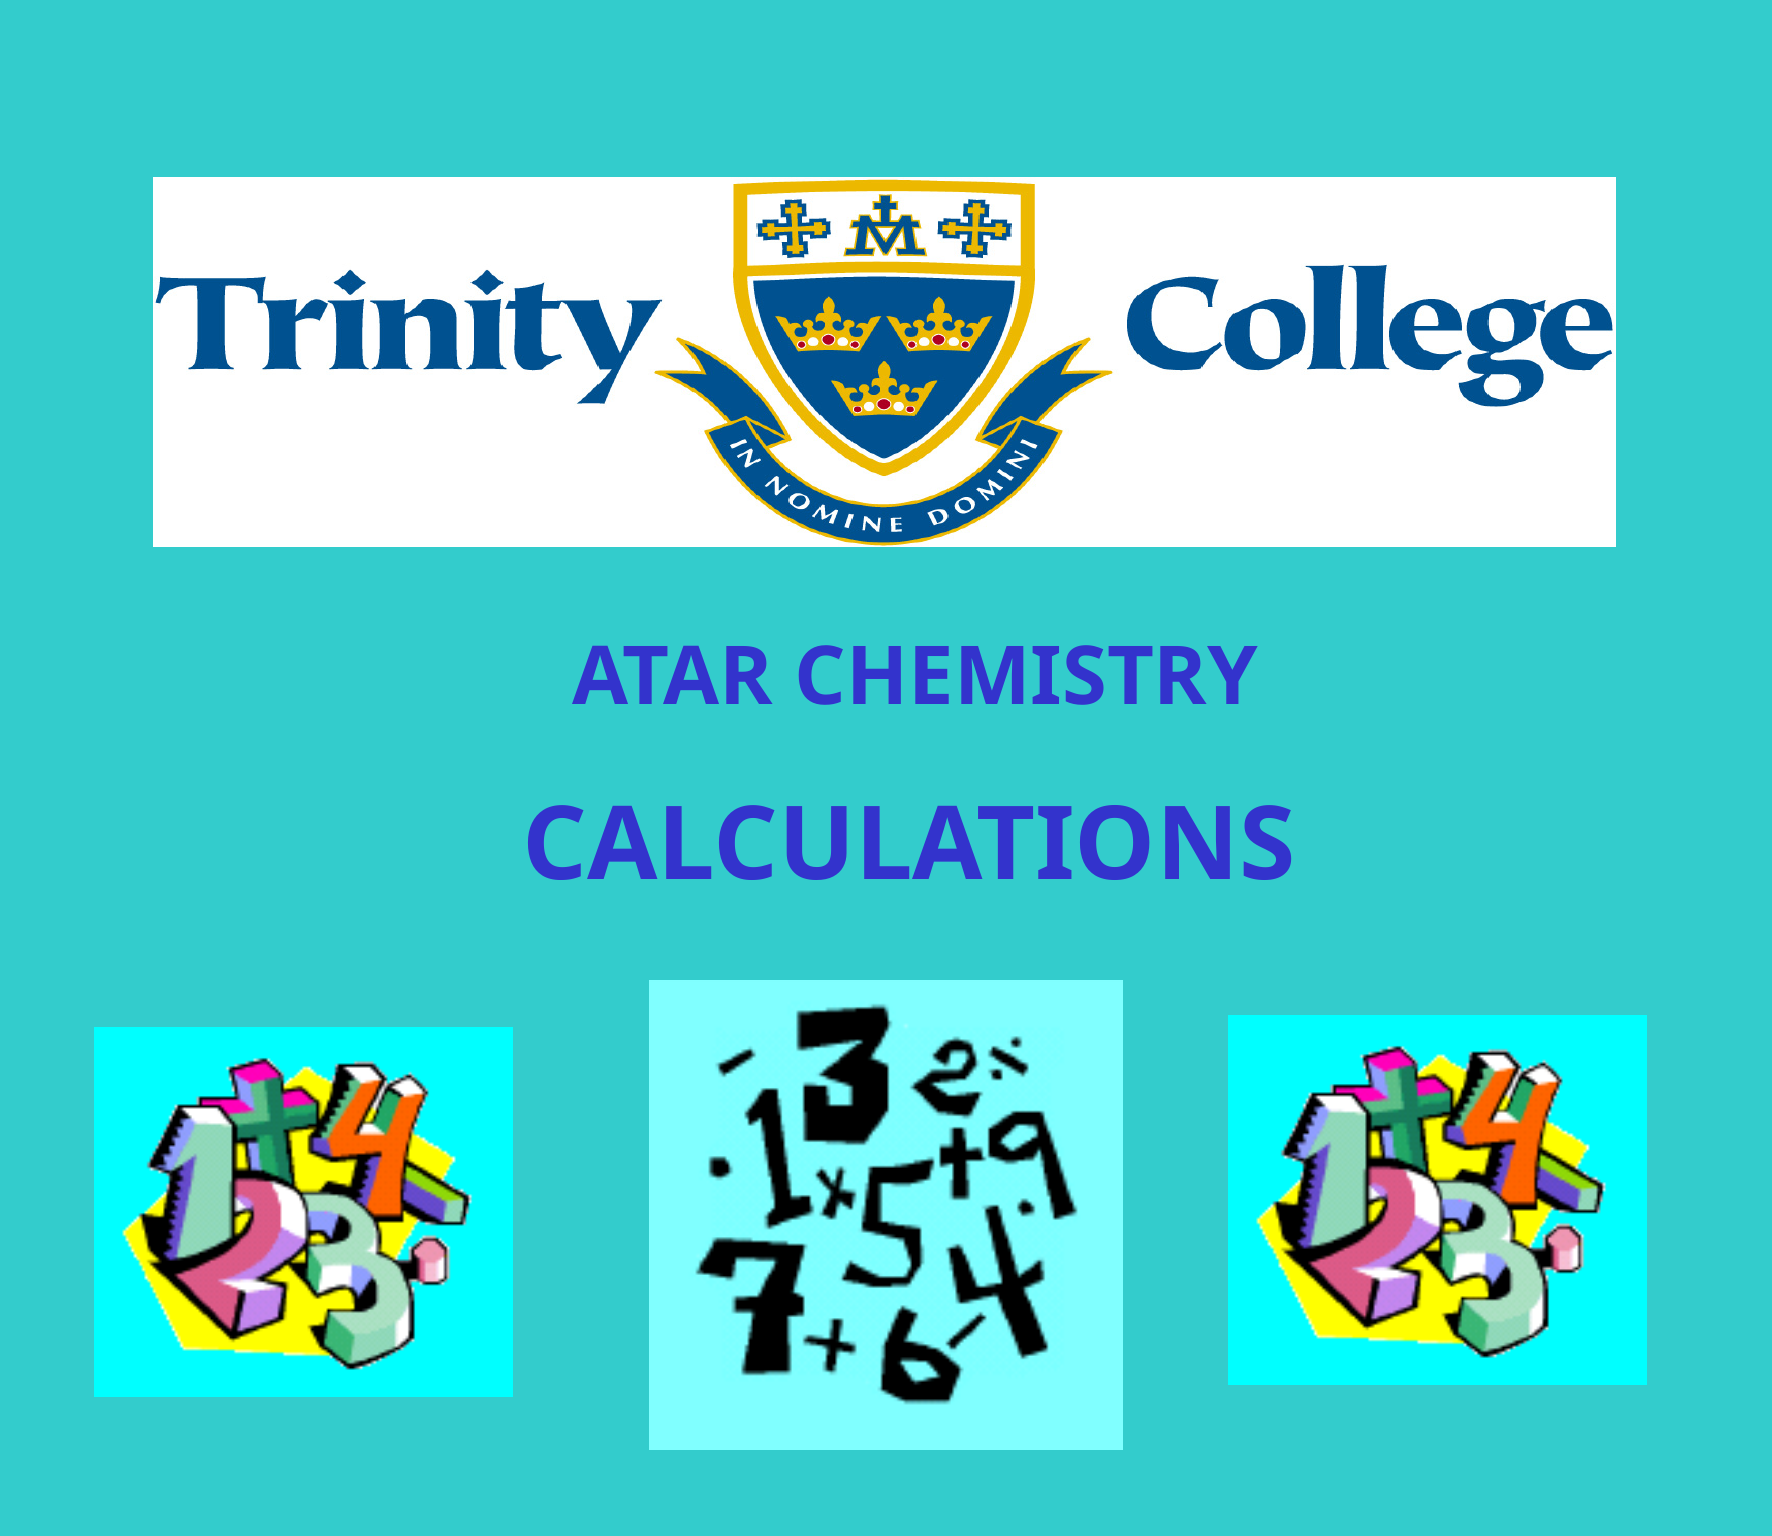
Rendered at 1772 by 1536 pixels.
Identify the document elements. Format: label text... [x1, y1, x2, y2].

text_box ATAR CHEMISTRY [189, 614, 1579, 731]
text_box CALCULATIONS [318, 767, 1499, 909]
picture [153, 177, 1617, 548]
picture [94, 1027, 513, 1397]
picture [1228, 1015, 1647, 1386]
picture [649, 980, 1123, 1451]
